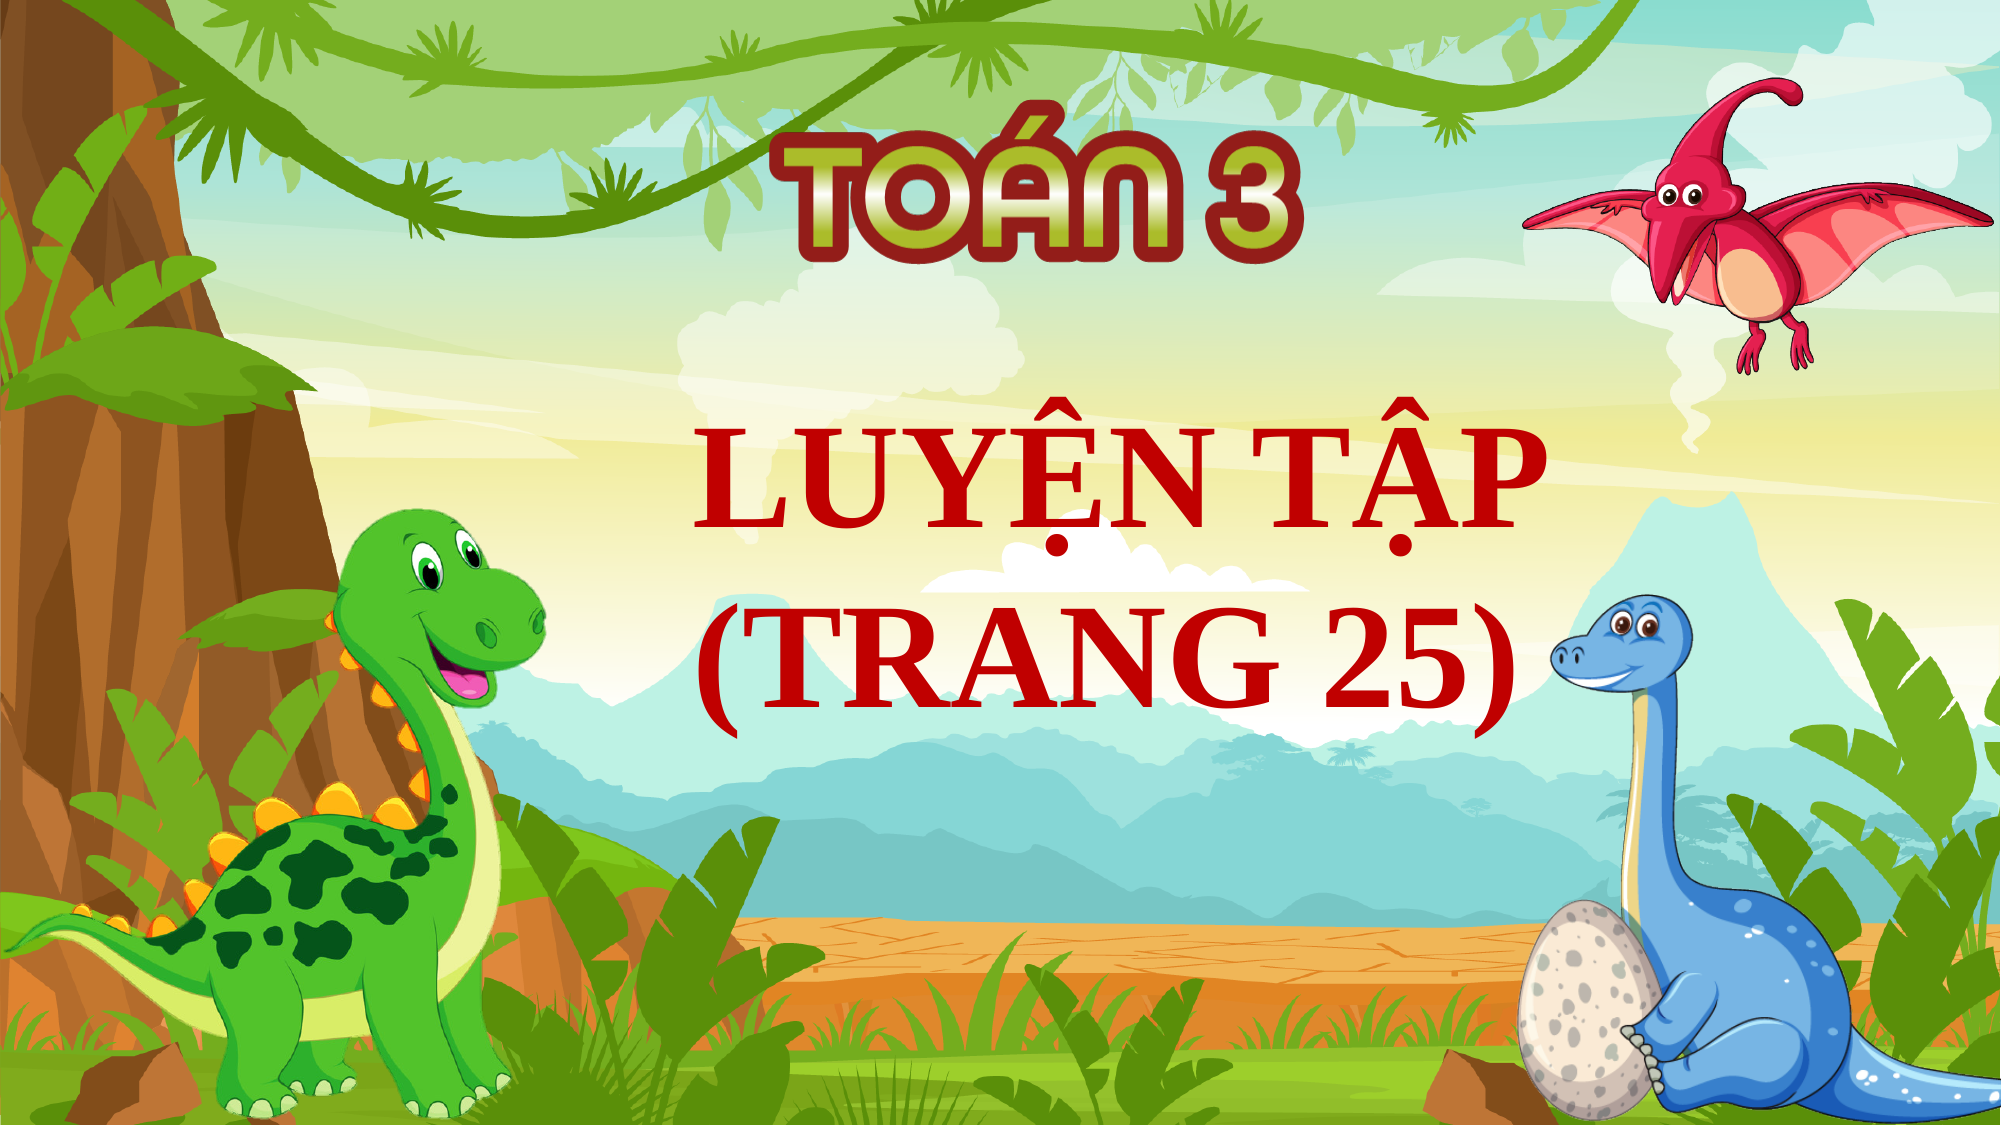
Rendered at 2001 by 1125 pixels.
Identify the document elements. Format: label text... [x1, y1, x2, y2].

text_box LUYỆN TẬP (TRANG 25) [677, 369, 1807, 745]
picture [0, 0, 2001, 1125]
